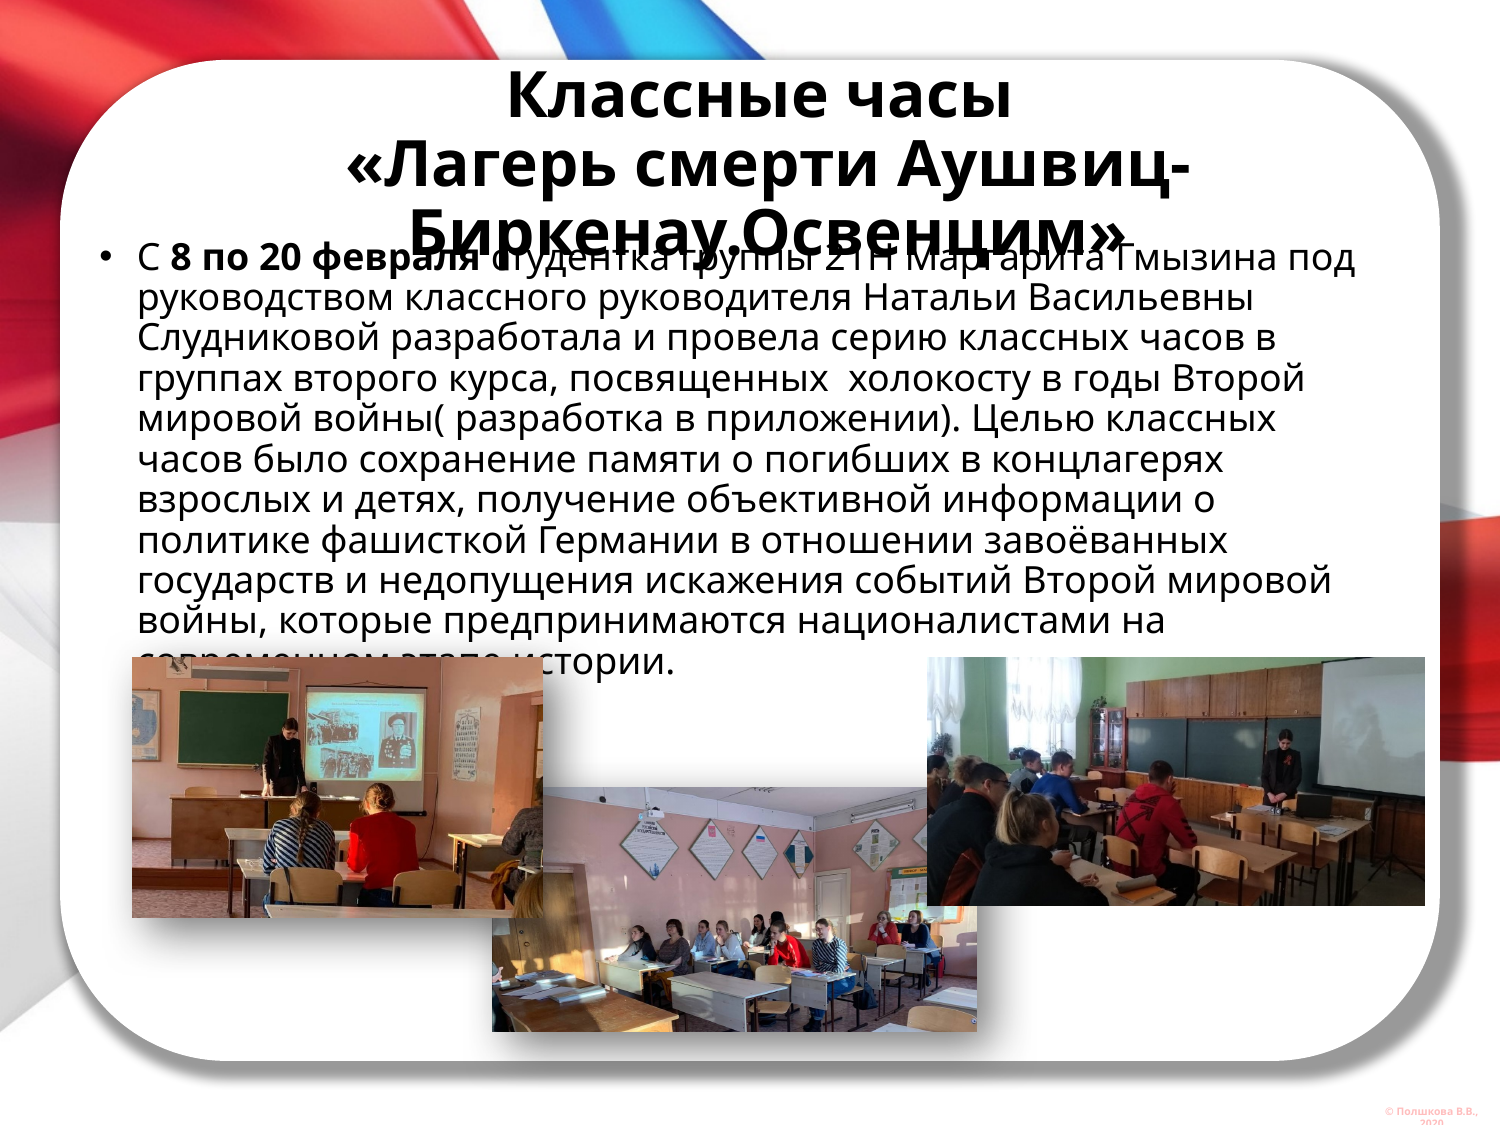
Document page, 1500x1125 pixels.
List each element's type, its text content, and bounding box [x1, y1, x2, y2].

list С 8 по 20 февраля студентка группы 21Н Маргарита Гмызина под руководством классного руководителя Натальи Васильевны Слудниковой разработала и провела серию классных часов в группах второго курса, посвященных холокосту в годы Второй мировой войны( разработка в приложении). Целью классных часов было сохранение памяти о погибших в концлагерях взрослых и детях, получение объективной информации о политике фашисткой Германии в отношении завоёванных государств и недопущения искажения событий Второй мировой войны, которые предпринимаются националистами на современном этапе истории. [84, 230, 1397, 1014]
title Классные часы «Лагерь смерти Аушвиц-Биркенау.Освенцим» [84, 53, 1452, 278]
picture [0, 0, 1500, 1125]
